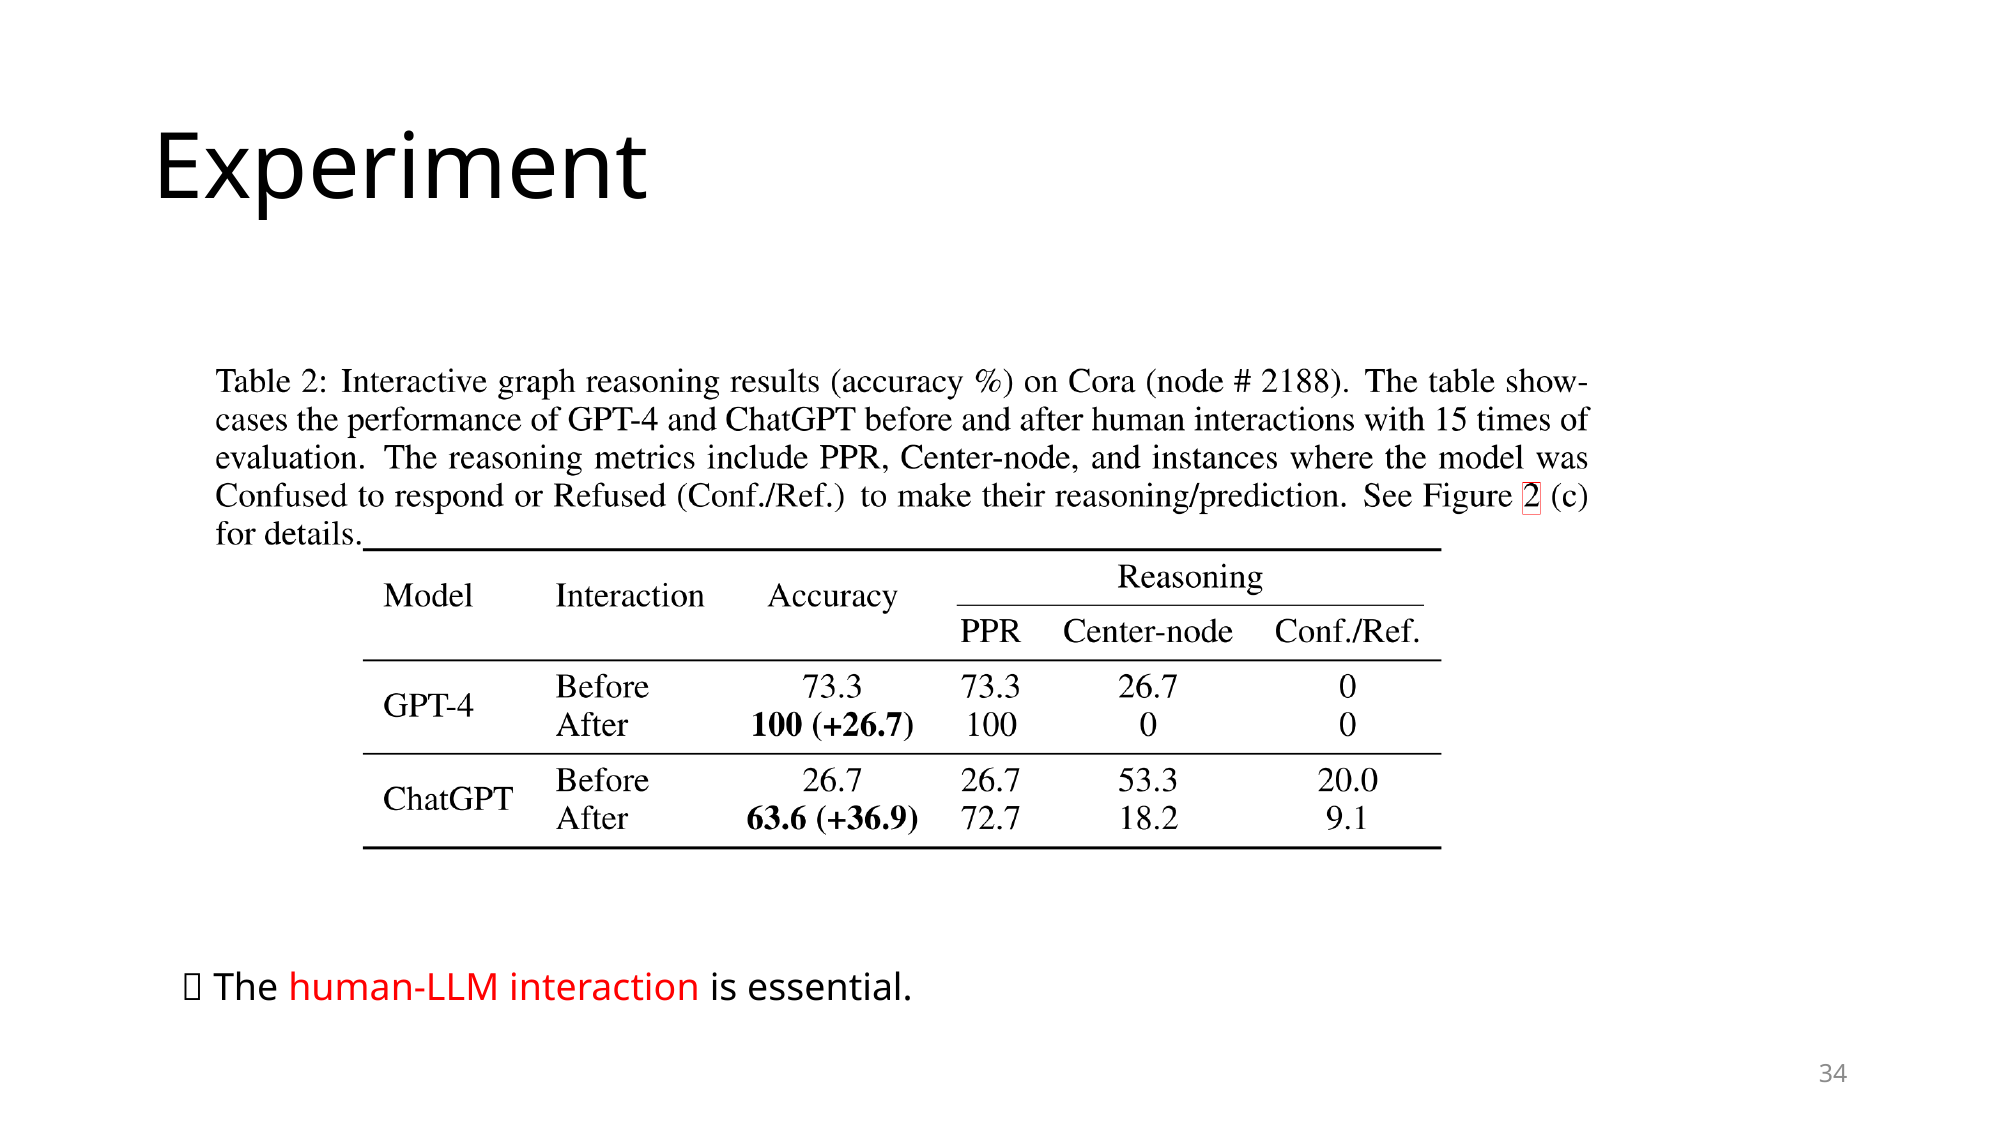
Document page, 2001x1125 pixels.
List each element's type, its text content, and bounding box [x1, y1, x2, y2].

text_box  The human-LLM interaction is essential. [166, 955, 928, 1016]
title Experiment [137, 59, 1863, 278]
slide_number 34 [1412, 1044, 1863, 1105]
picture [200, 341, 1612, 870]
